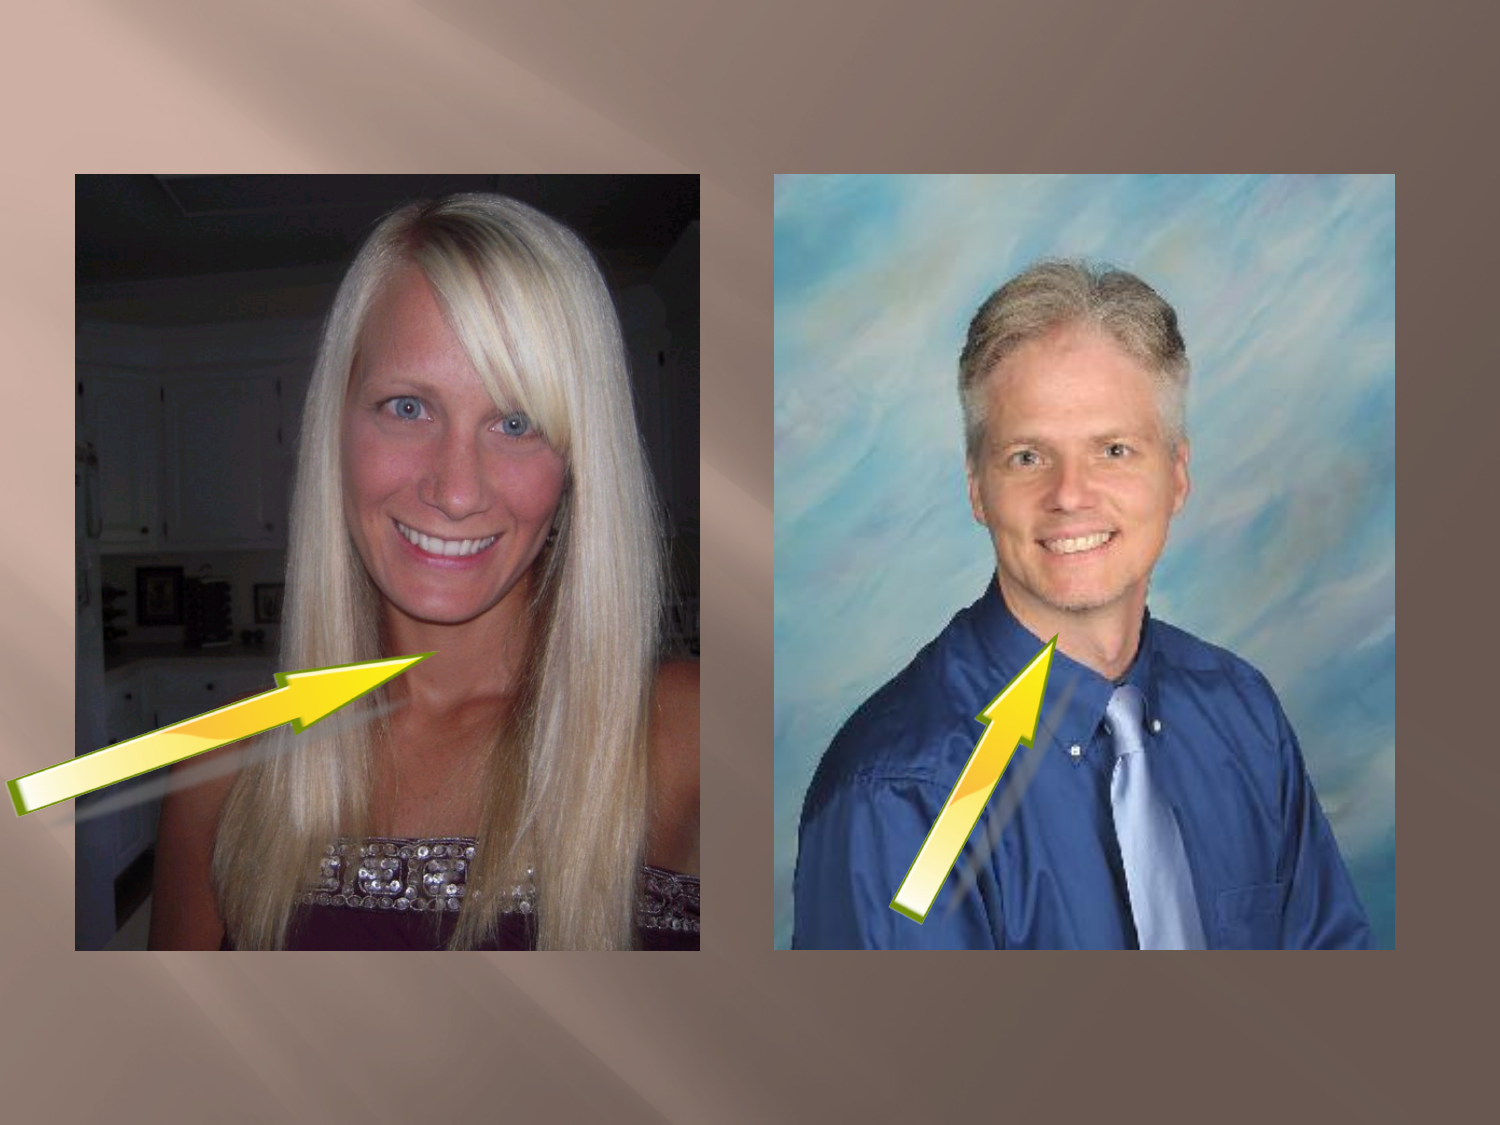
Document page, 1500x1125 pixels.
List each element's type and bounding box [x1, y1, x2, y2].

picture [774, 174, 1396, 960]
picture [0, 174, 701, 951]
